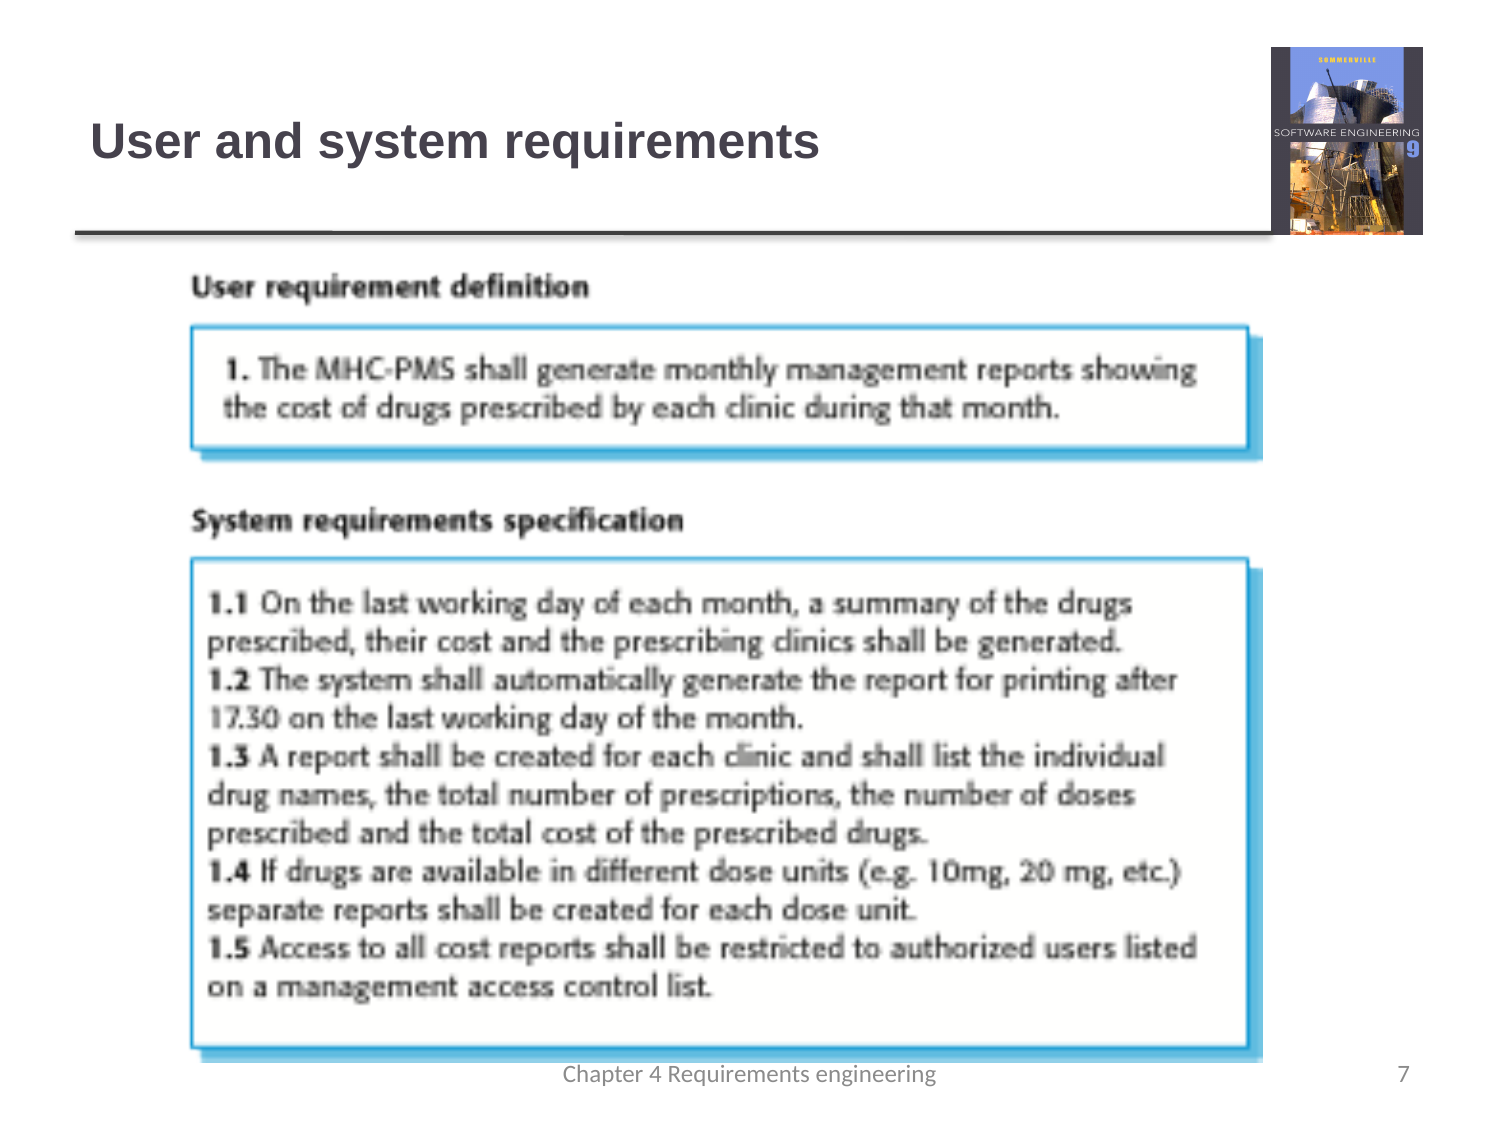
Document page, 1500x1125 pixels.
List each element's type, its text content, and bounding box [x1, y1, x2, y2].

slide_number 7 [1074, 1042, 1425, 1103]
picture [1272, 47, 1423, 235]
picture [187, 266, 1263, 1063]
title User and system requirements [74, 44, 1272, 233]
footer Chapter 4 Requirements engineering [512, 1071, 988, 1103]
